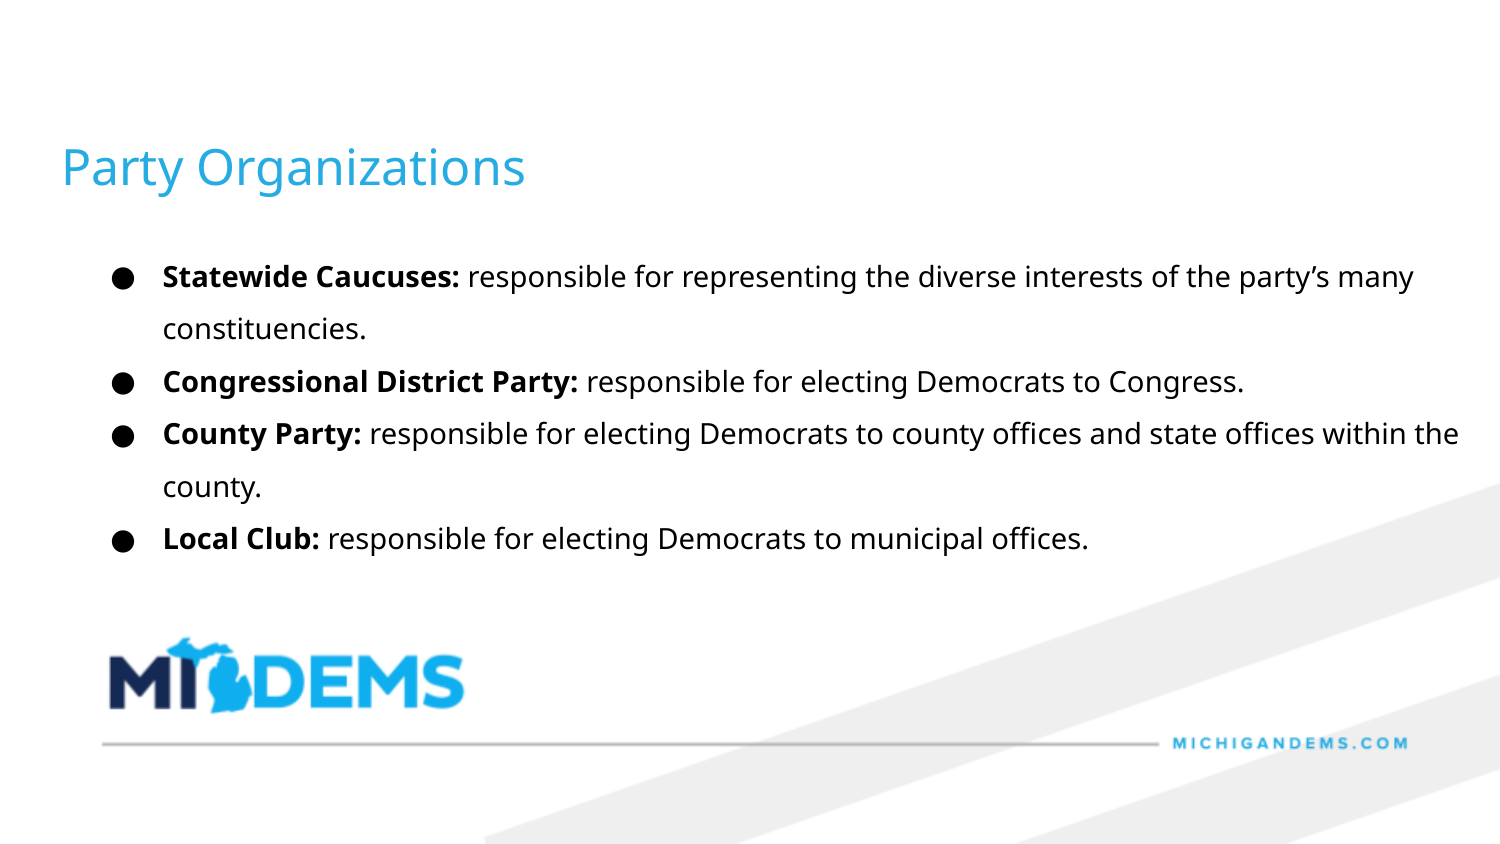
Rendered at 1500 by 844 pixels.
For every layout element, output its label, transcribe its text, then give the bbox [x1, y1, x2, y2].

picture [0, 0, 1500, 844]
text_box Party Organizations [45, 88, 1394, 241]
text_box Statewide Caucuses: responsible for representing the diverse interests of the party’s many constituencies. Congressional District Party: responsible for electing Democrats to Congress. County Party: responsible for electing Democrats to county offices and state offices within the county. Local Club: responsible for electing Democrats to municipal offices. [72, 225, 1490, 629]
